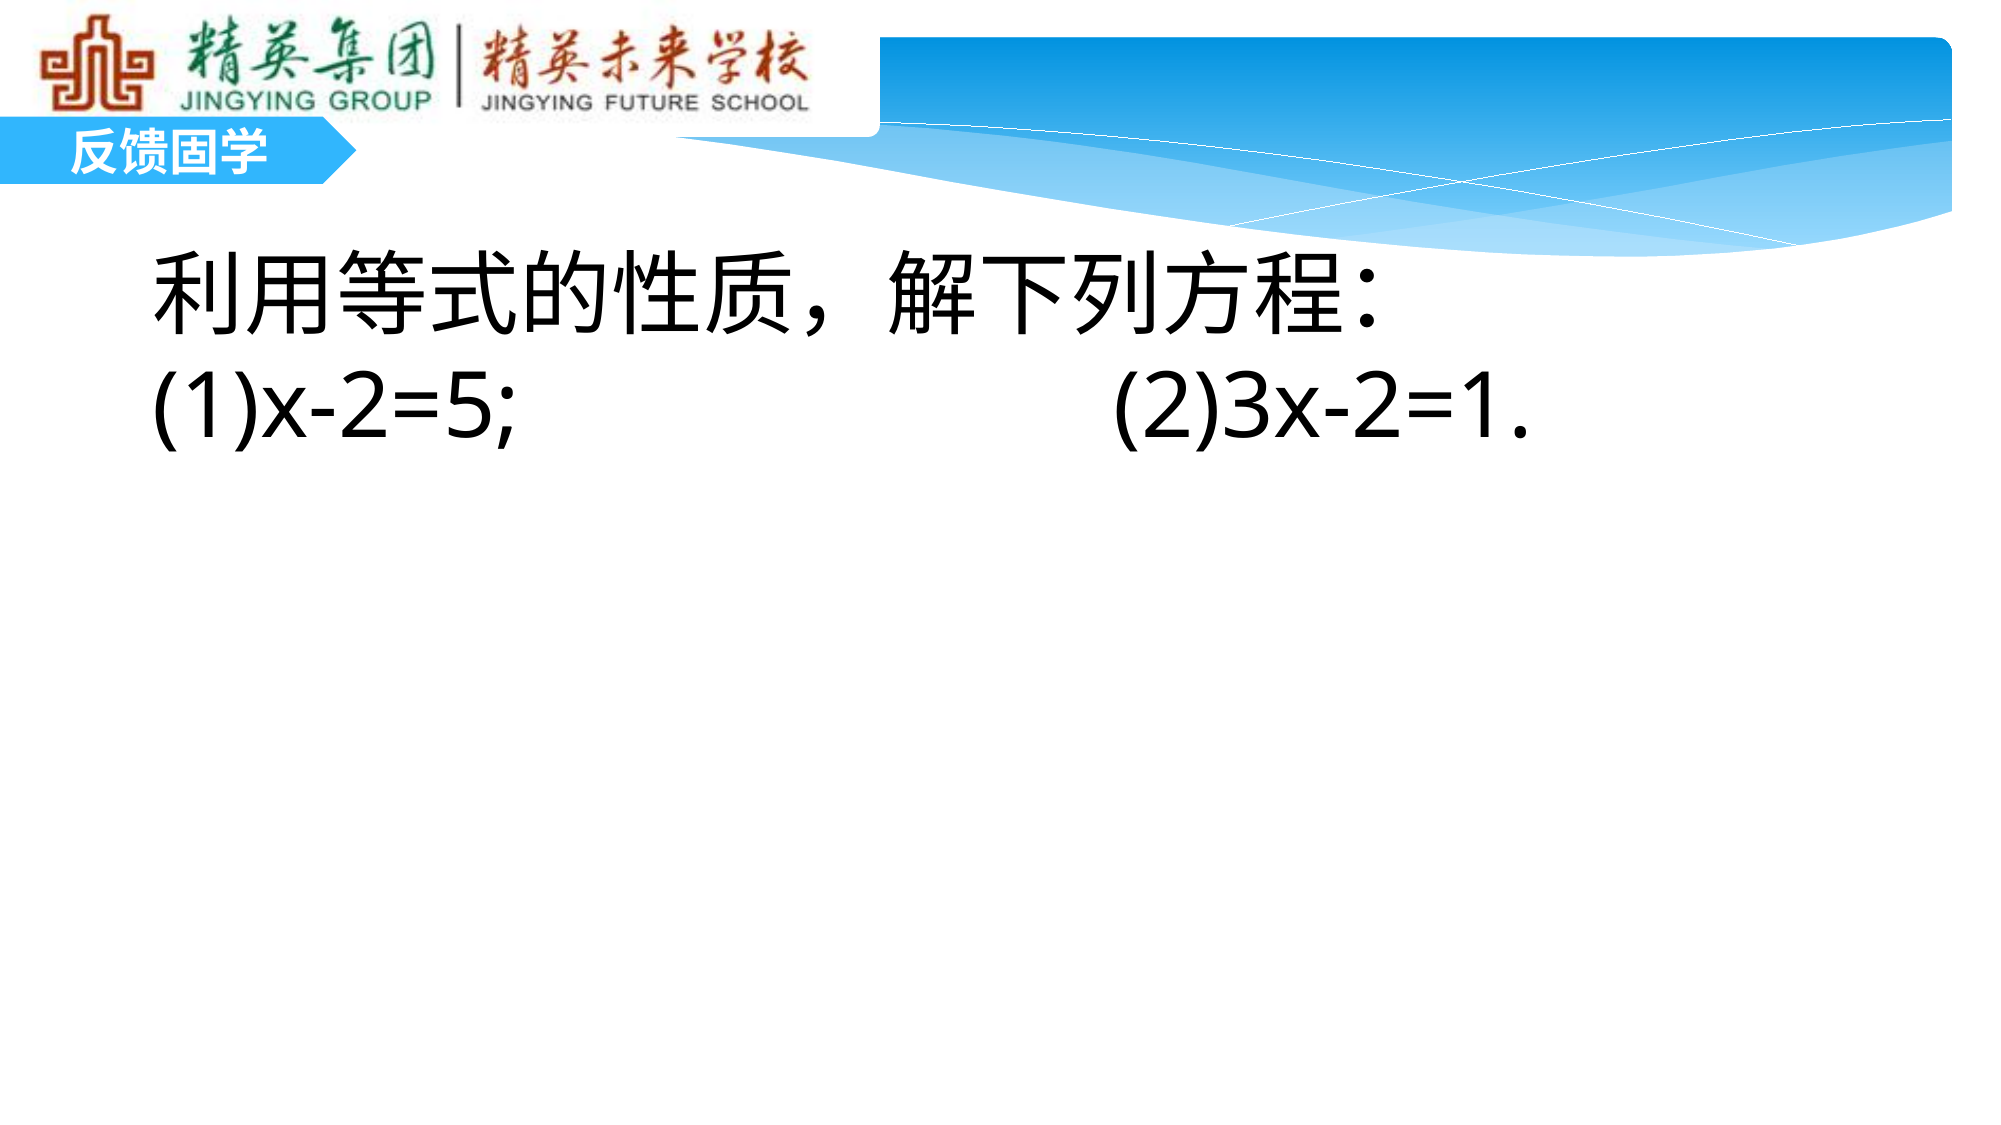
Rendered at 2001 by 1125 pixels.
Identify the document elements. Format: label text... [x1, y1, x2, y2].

text_box 利用等式的性质，解下列方程： (1)x-2=5; (2)3x-2=1. [138, 228, 1720, 493]
text_box 反馈固学 [0, 147, 358, 186]
picture [0, 0, 881, 138]
